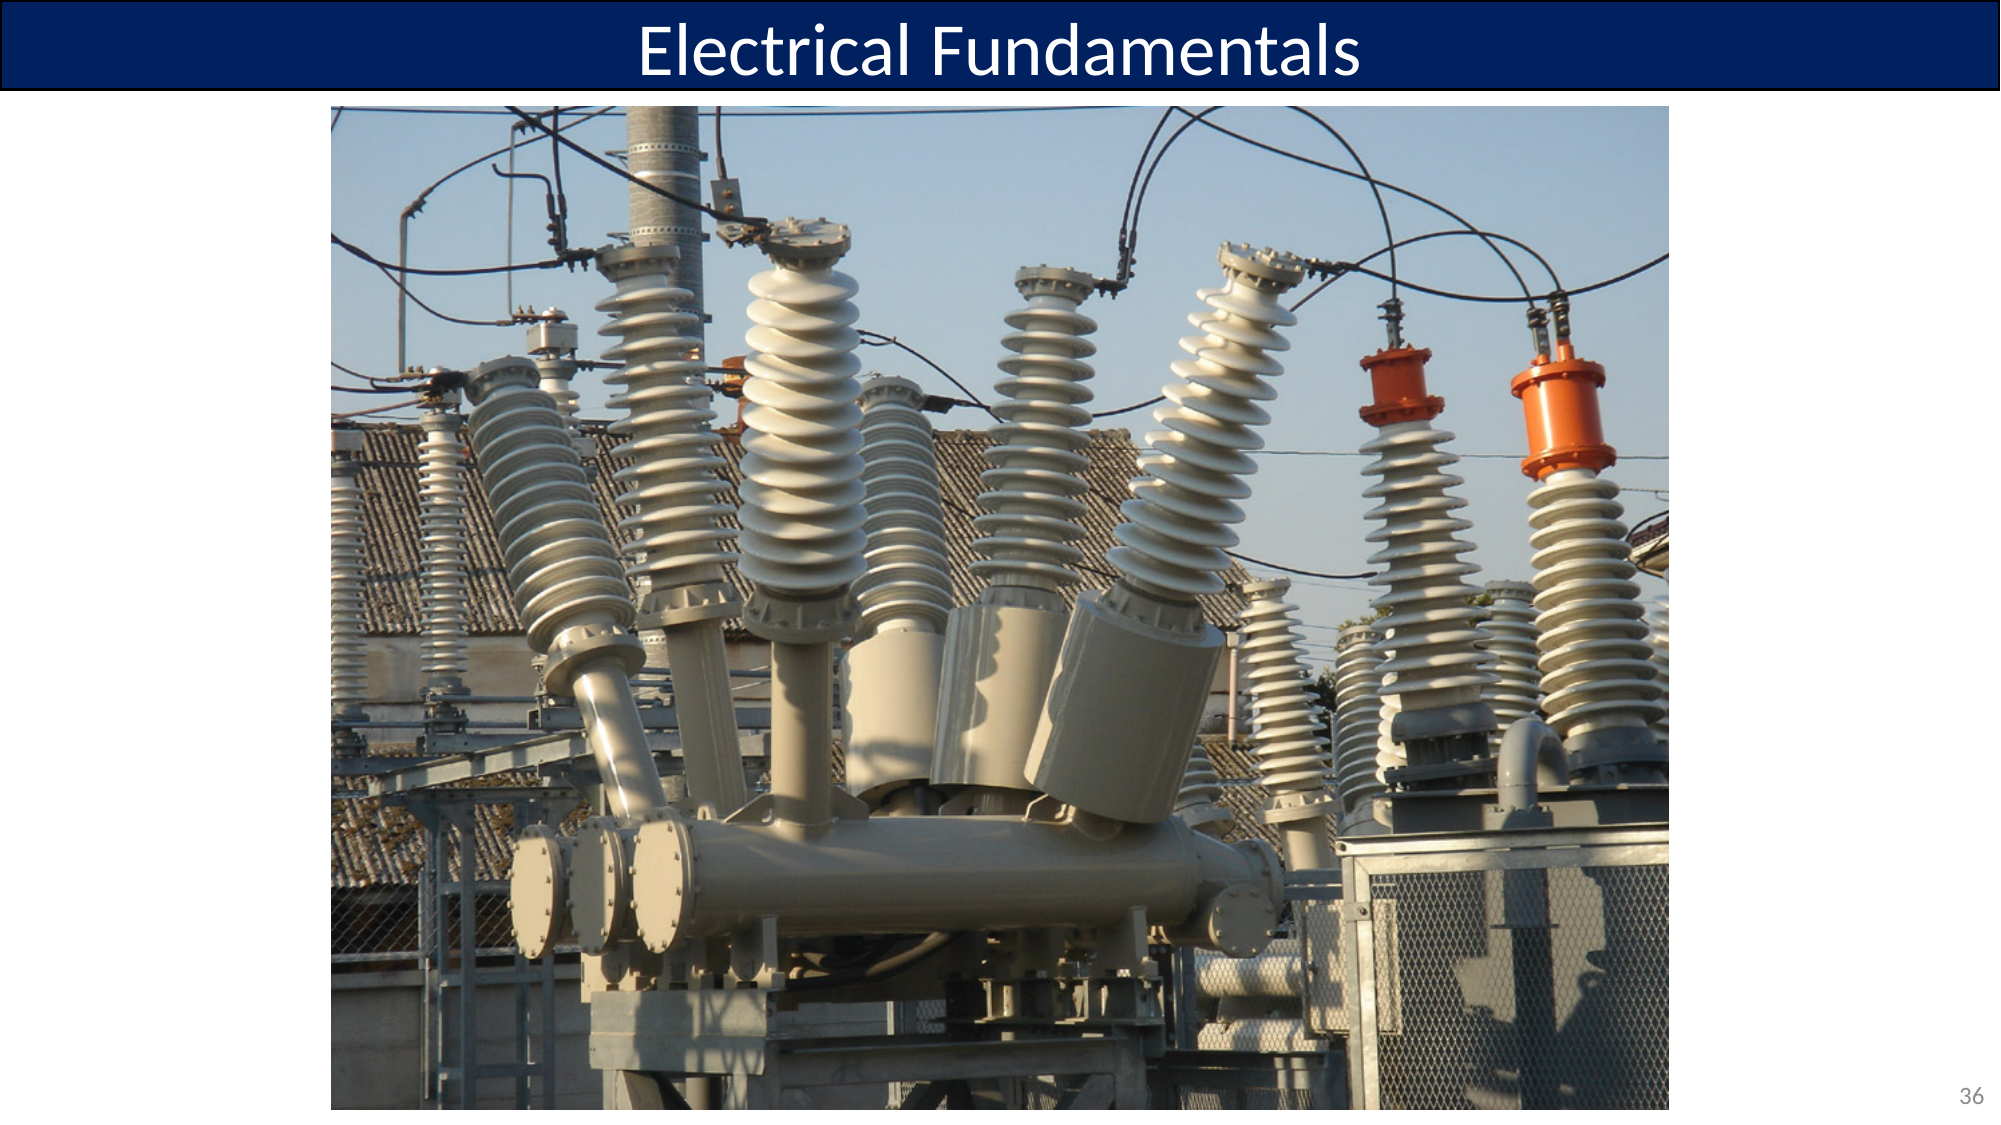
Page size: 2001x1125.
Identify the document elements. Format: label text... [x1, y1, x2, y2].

picture [331, 106, 1669, 1110]
text_box Electrical Fundamentals [0, 0, 2000, 90]
slide_number 36 [1941, 1065, 2000, 1125]
